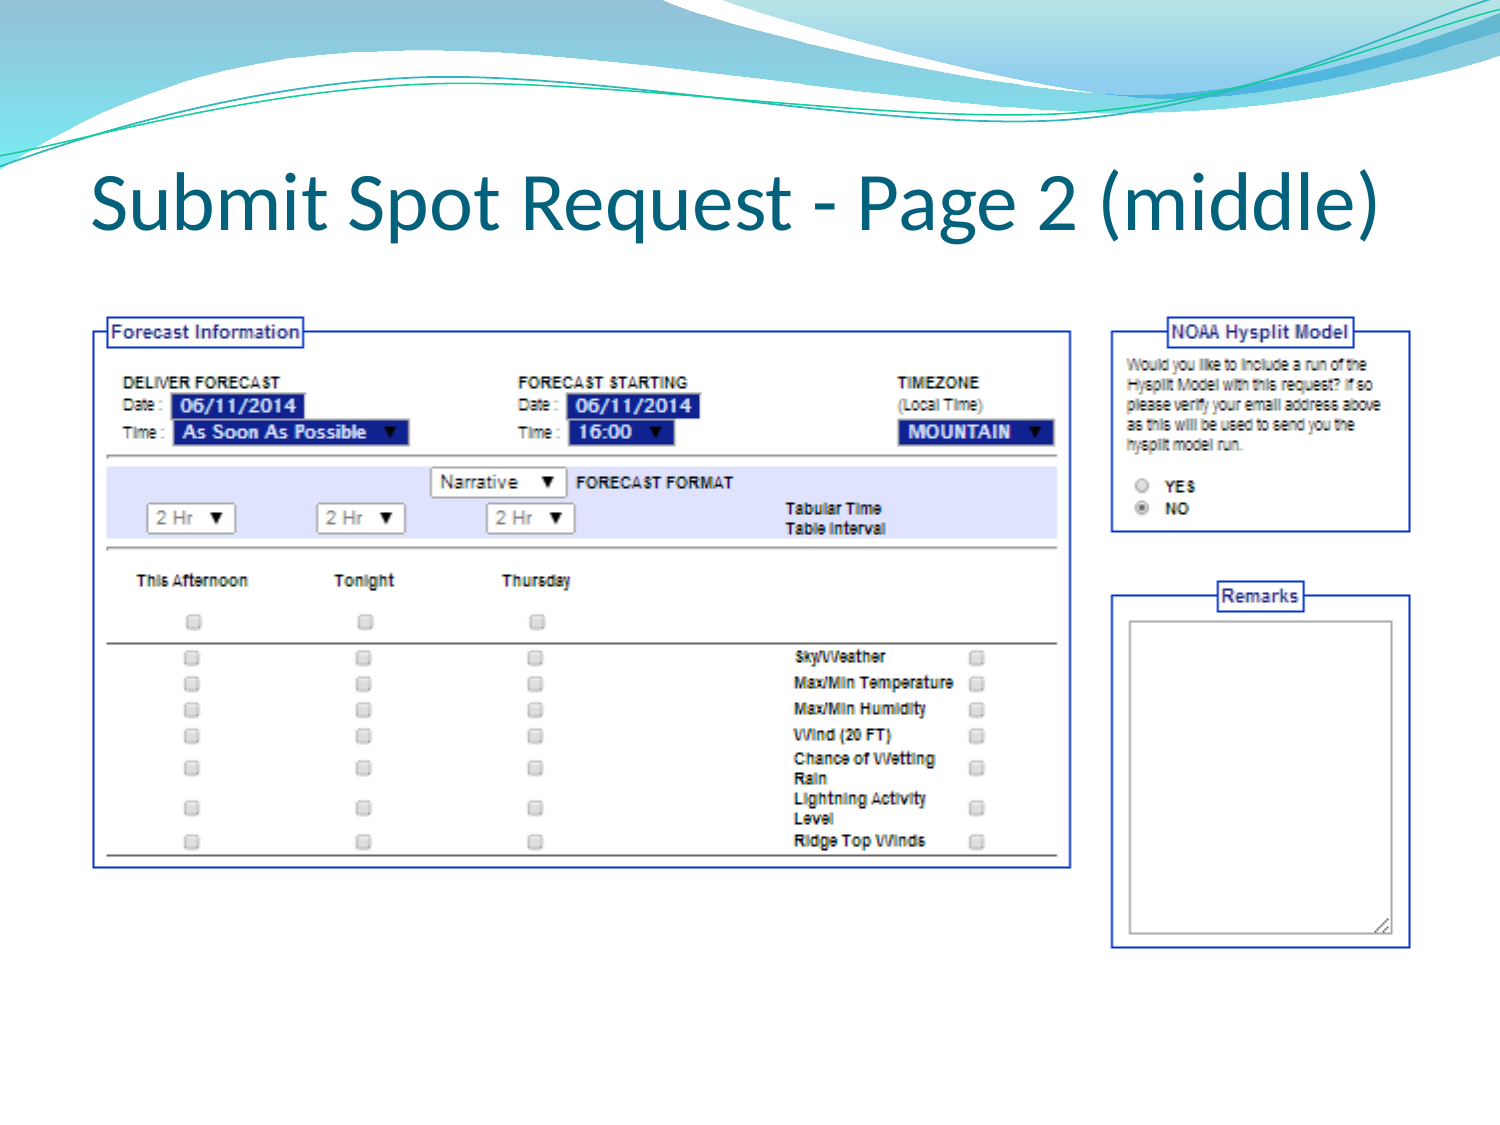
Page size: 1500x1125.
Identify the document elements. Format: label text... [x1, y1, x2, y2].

picture [74, 291, 1426, 985]
title Submit Spot Request - Page 2 (middle) [74, 44, 1426, 263]
